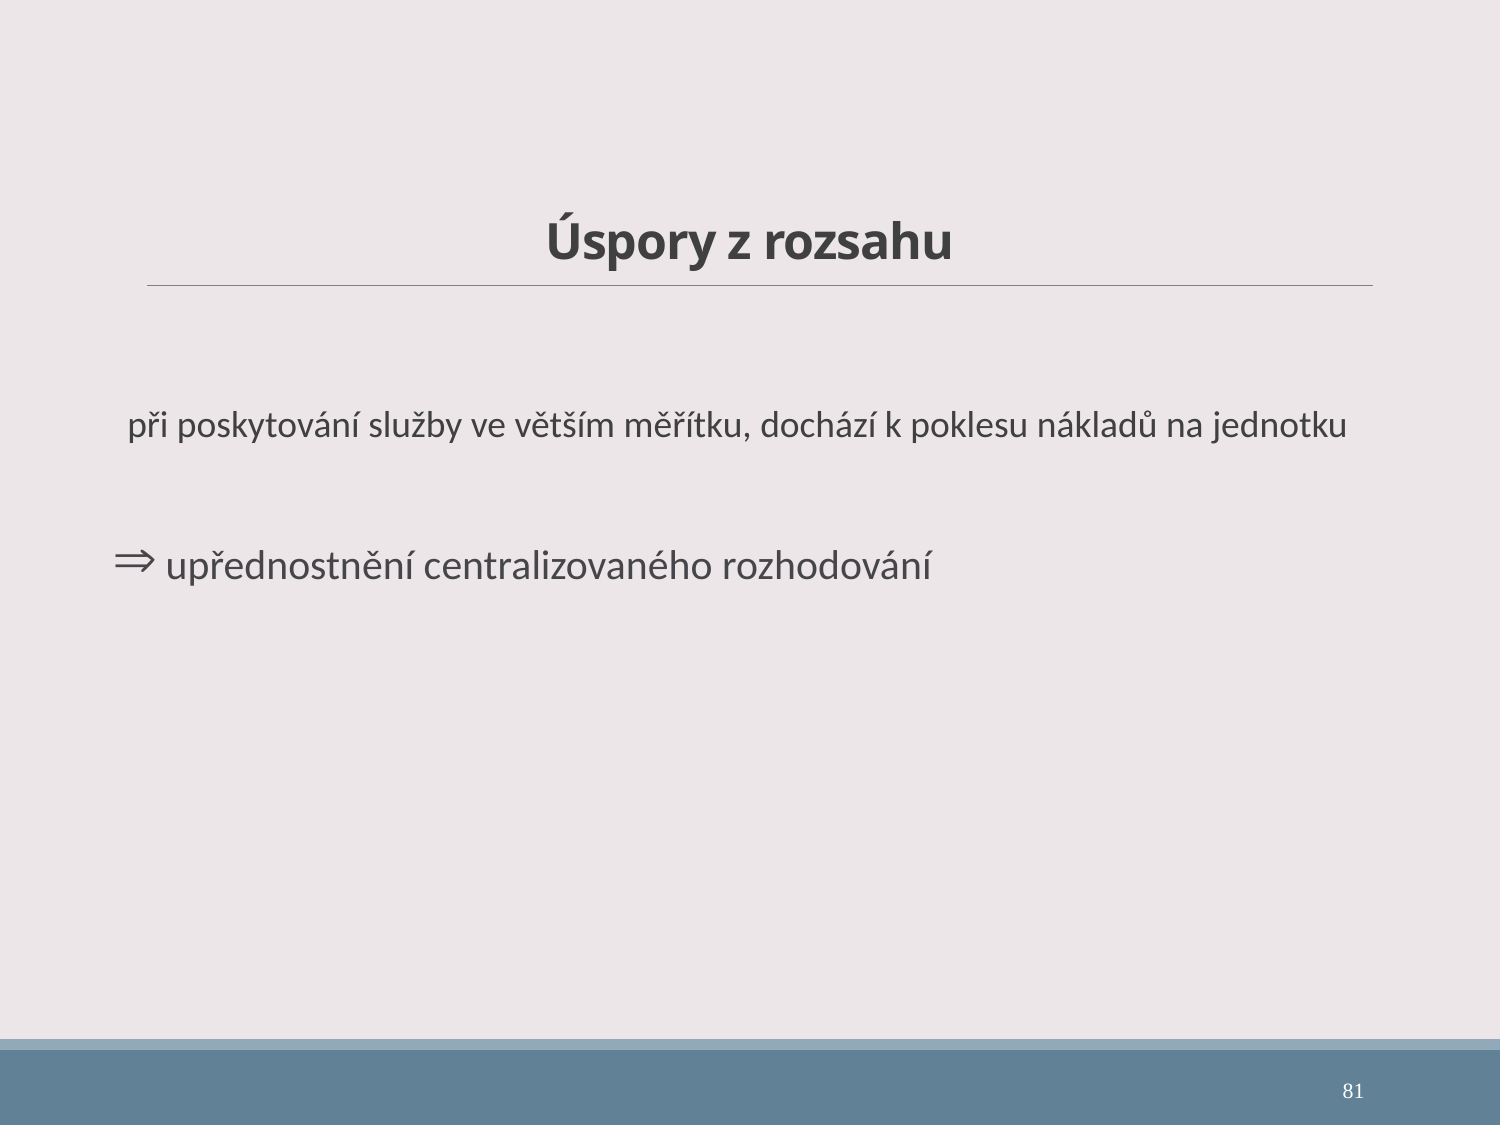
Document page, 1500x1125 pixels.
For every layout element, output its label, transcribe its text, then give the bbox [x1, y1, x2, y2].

slide_number 81 [1218, 1059, 1380, 1120]
title Úspory z rozsahu [112, 90, 1388, 278]
list při poskytování služby ve větším měřítku, dochází k poklesu nákladů na jednotku upřednostnění centralizovaného rozhodování [112, 397, 1388, 623]
